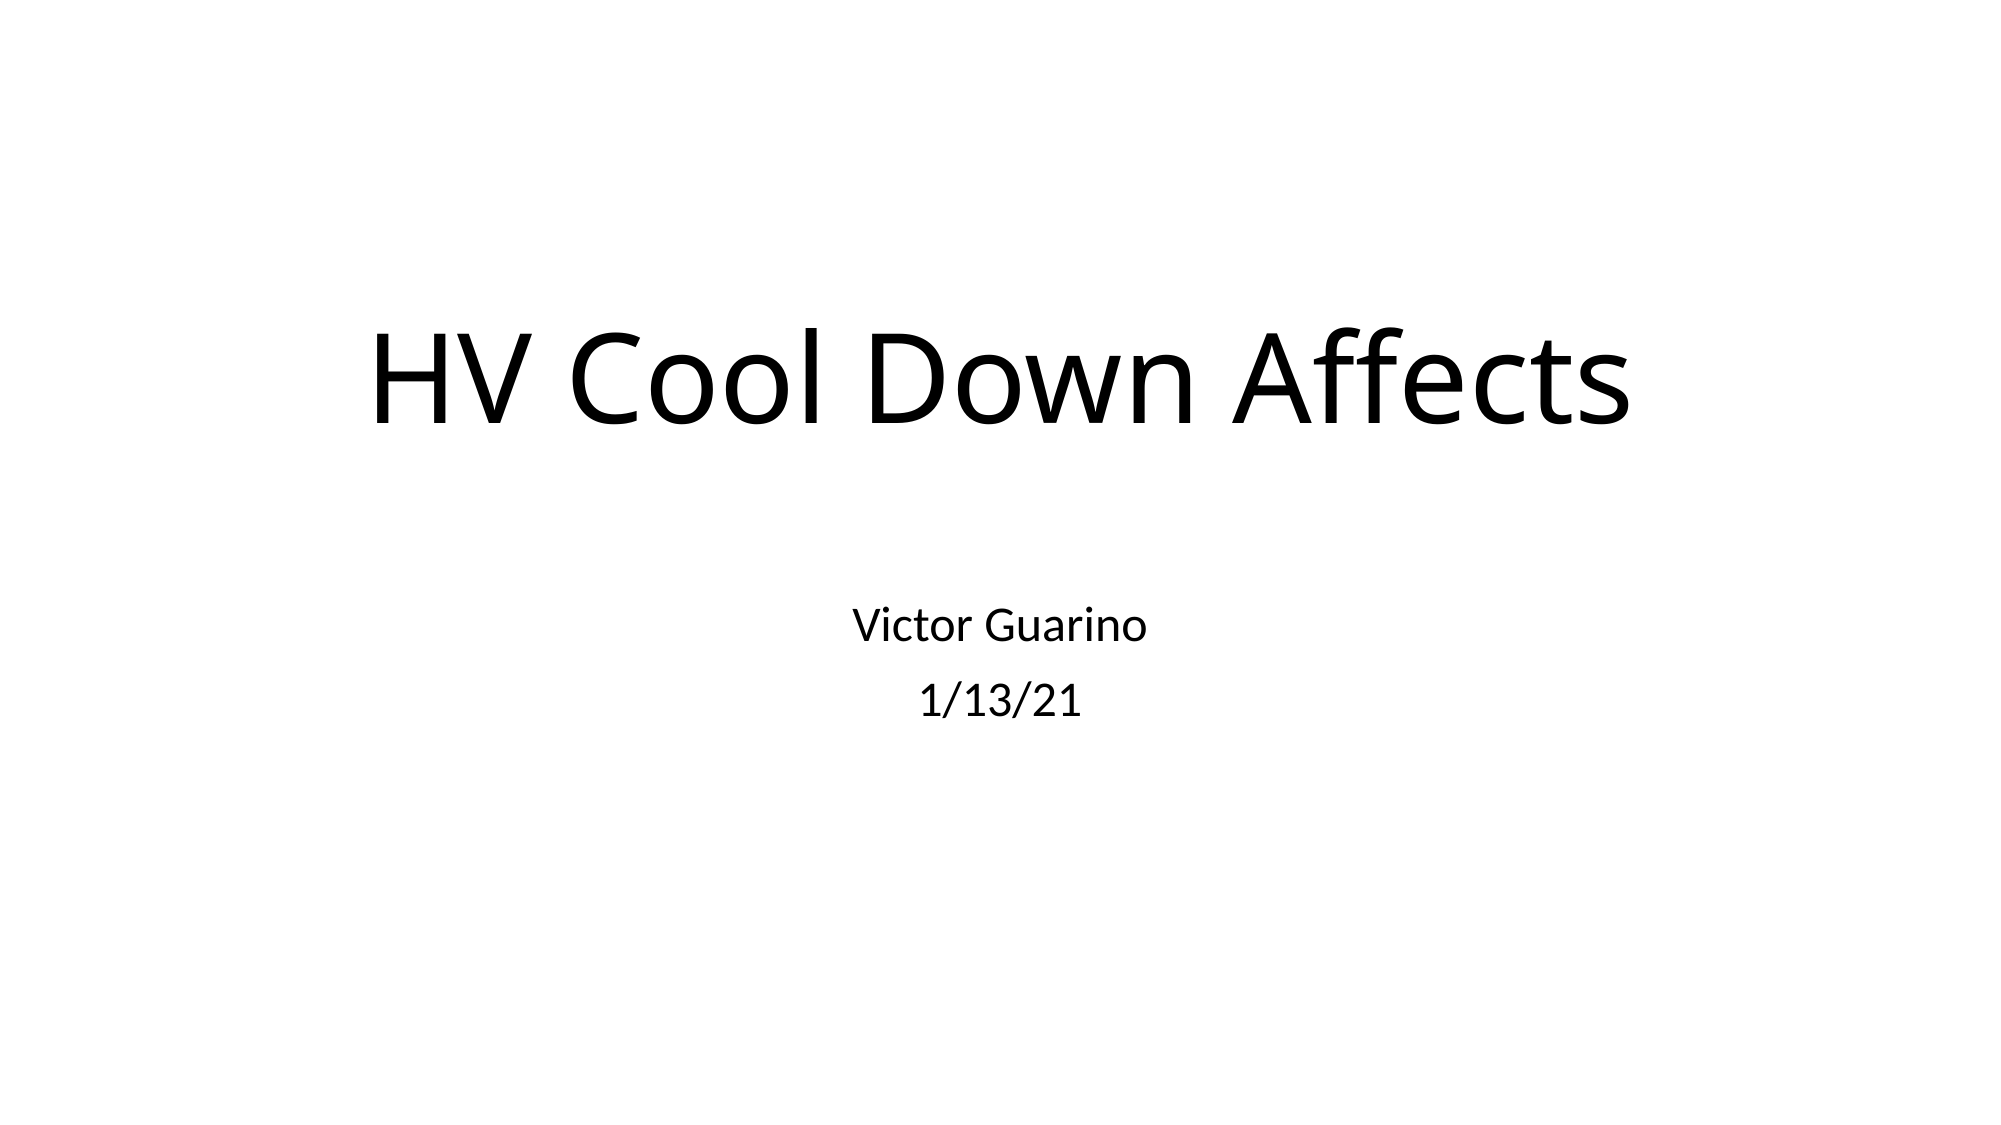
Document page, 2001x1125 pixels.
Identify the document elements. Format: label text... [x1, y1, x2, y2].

subtitle Victor Guarino 1/13/21 [249, 590, 1750, 863]
title HV Cool Down Affects [249, 66, 1750, 459]
